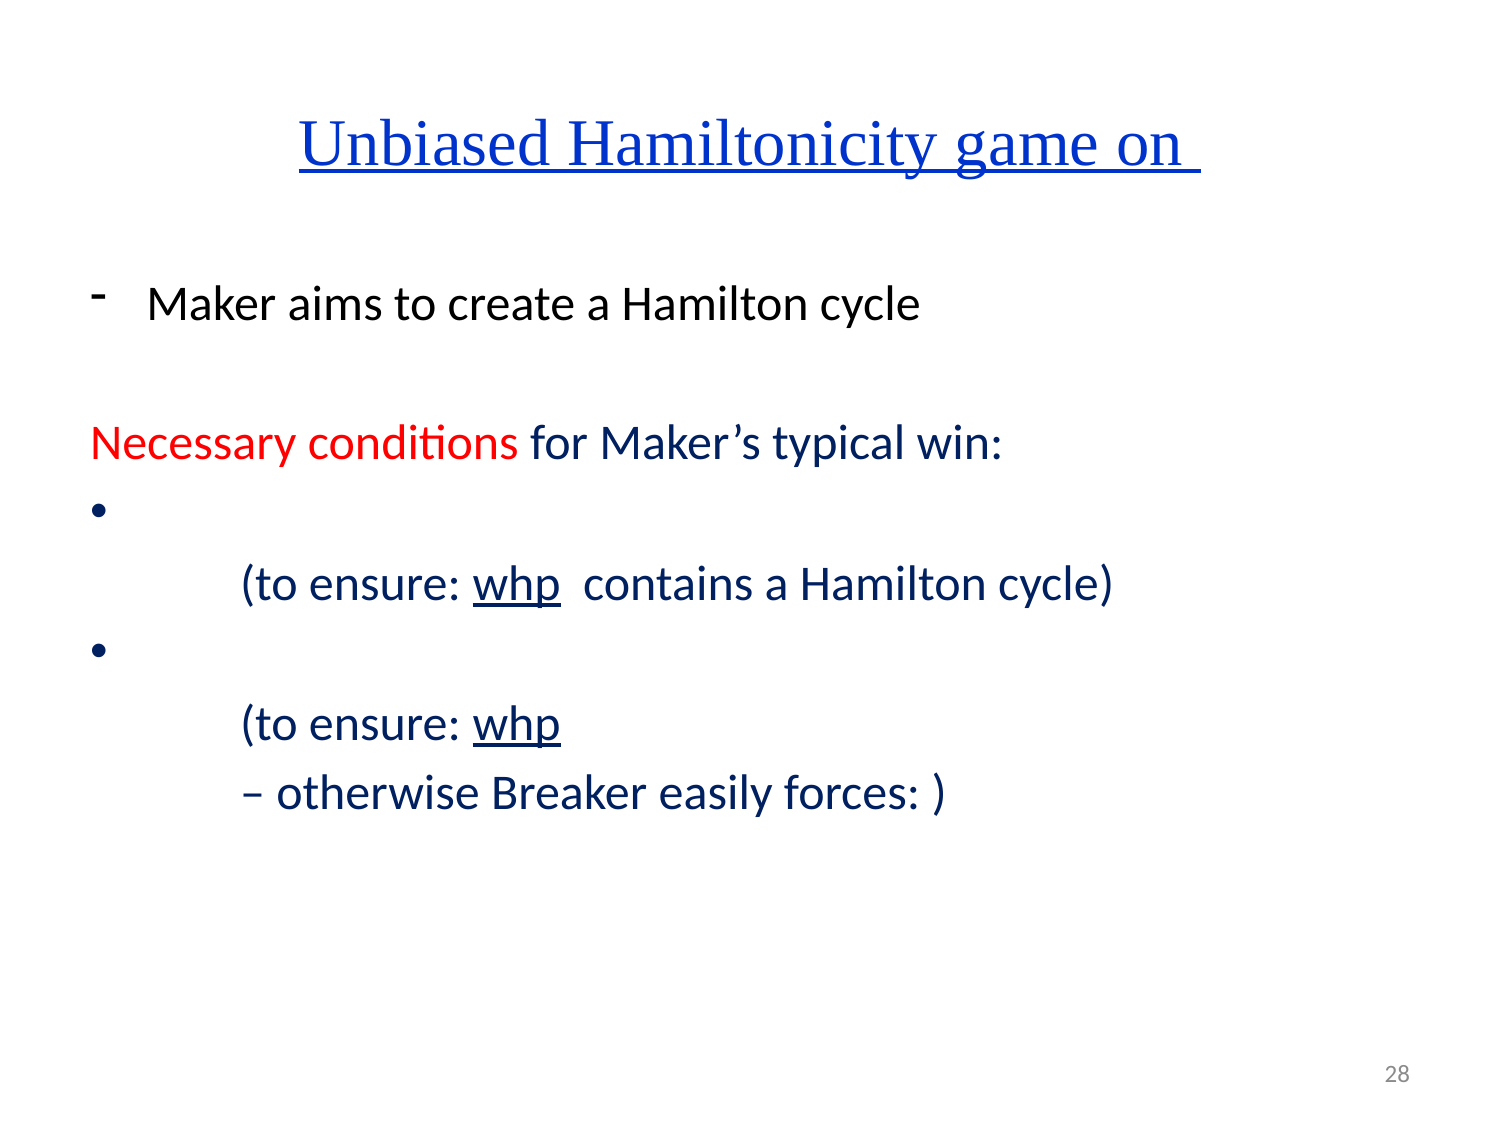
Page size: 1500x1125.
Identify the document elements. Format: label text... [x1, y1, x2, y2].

slide_number 27 [1074, 1042, 1425, 1103]
